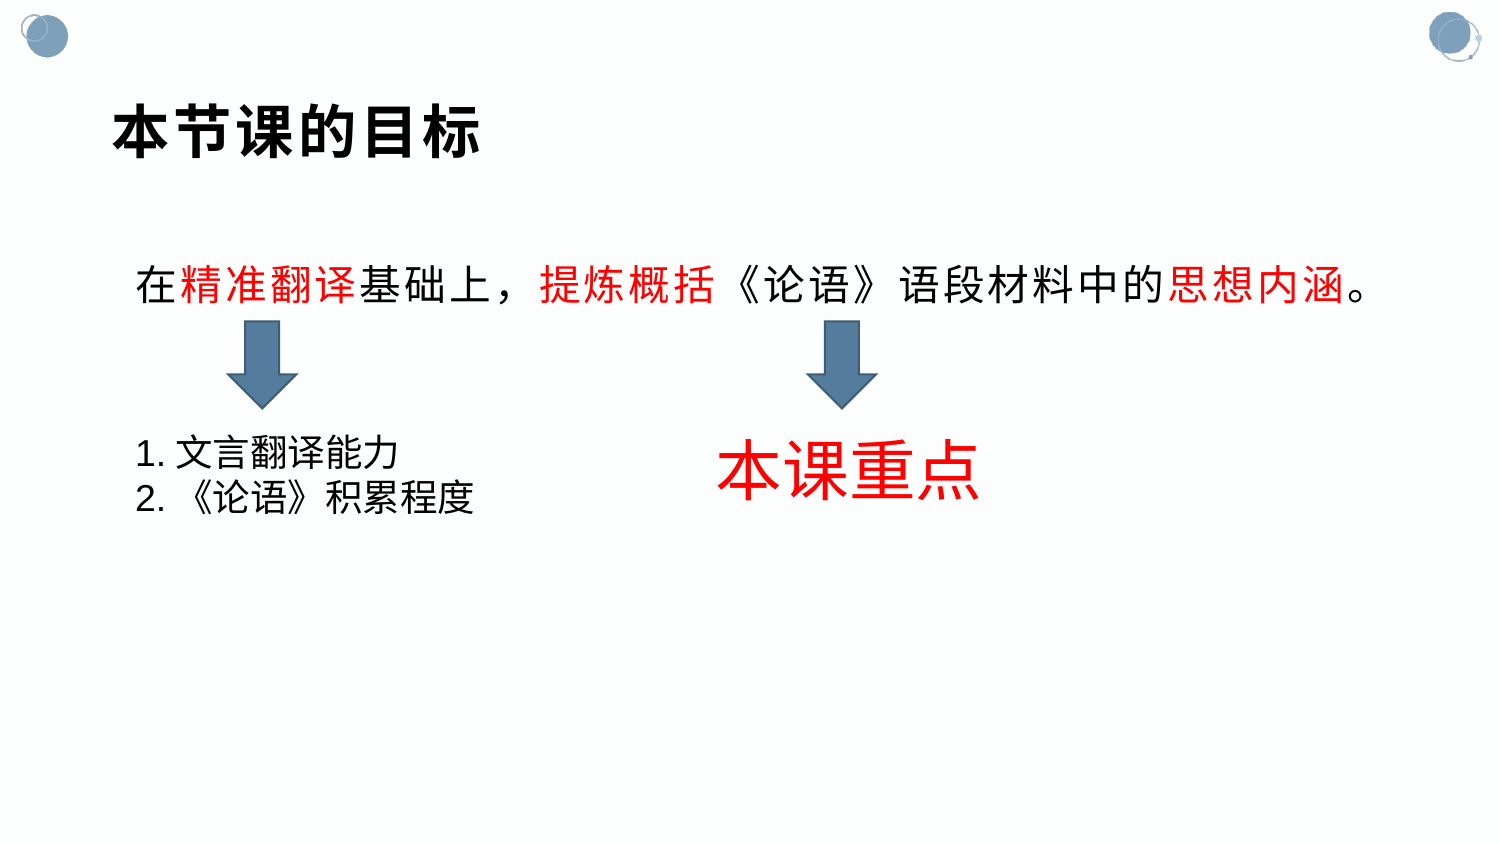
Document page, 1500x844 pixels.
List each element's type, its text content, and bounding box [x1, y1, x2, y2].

picture [0, 0, 89, 73]
text_box 本课重点 [701, 421, 1013, 517]
picture [1411, 0, 1500, 73]
text_box [225, 320, 299, 410]
title 本节课的目标 [96, 62, 1480, 197]
text_box [805, 320, 879, 410]
list 在精准翻译基础上，提炼概括《论语》语段材料中的思想内涵。 [120, 235, 1456, 844]
text_box 1.文言翻译能力 2.《论语》积累程度 [120, 421, 568, 527]
